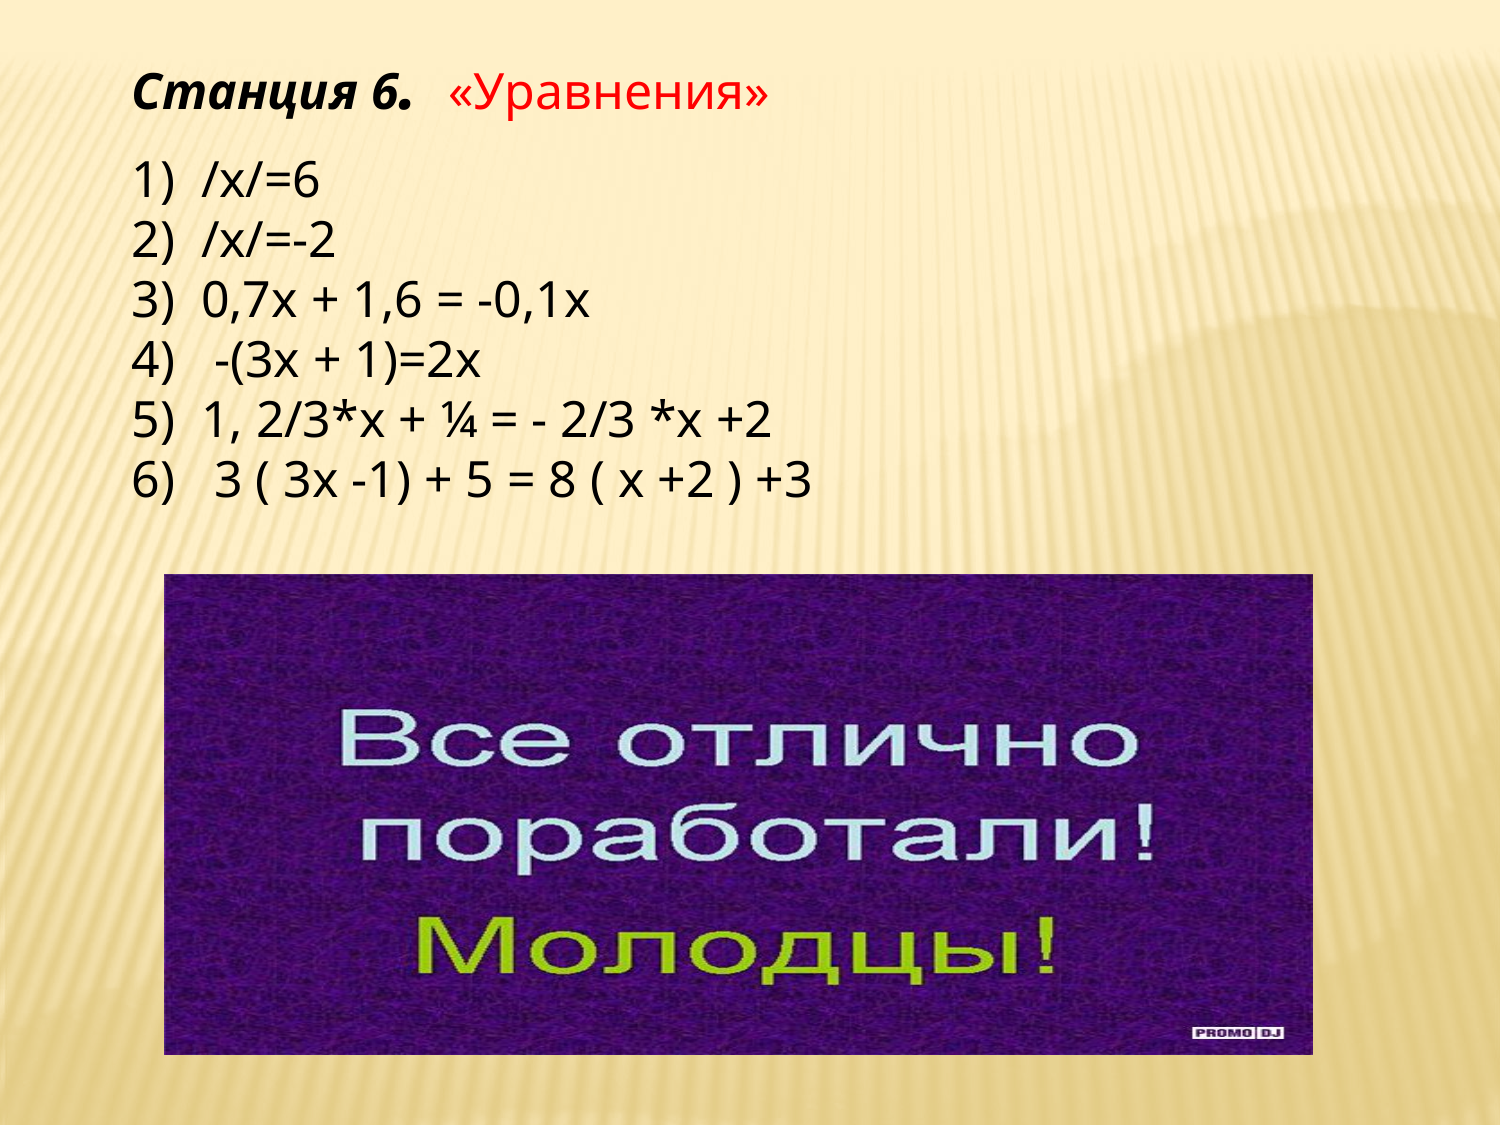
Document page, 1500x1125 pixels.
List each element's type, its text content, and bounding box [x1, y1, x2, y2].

text_box Станция 6. «Уравнения» [117, 35, 903, 130]
picture [163, 573, 1313, 1055]
text_box /х/=6 /х/=-2 0,7х + 1,6 = -0,1х 4) -(3х + 1)=2х 1, 2/3*х + ¼ = - 2/3 *х +2 6) 3 ( 3х -1) + 5 = 8 ( х +2 ) +3 [117, 140, 856, 516]
